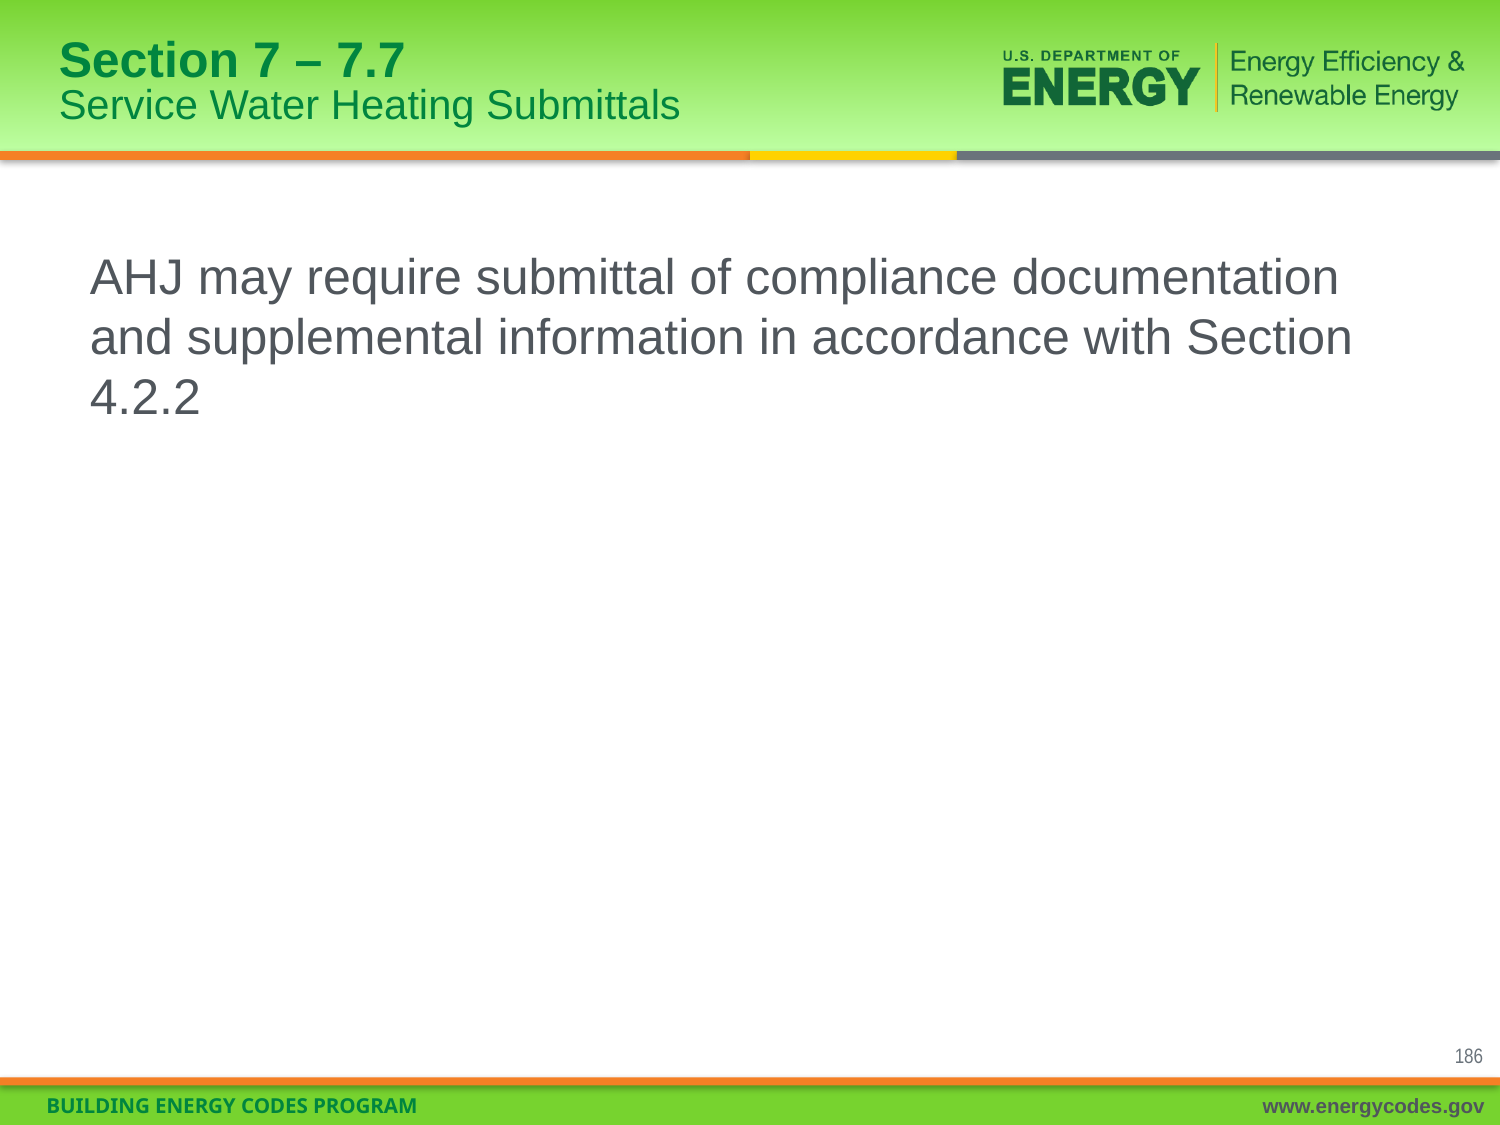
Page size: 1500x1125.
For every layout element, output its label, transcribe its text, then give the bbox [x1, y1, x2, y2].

list AHJ may require submittal of compliance documentation and supplemental information in accordance with Section 4.2.2 [74, 237, 1401, 967]
title Section 7 – 7.7 Service Water Heating Submittals [43, 8, 1463, 159]
